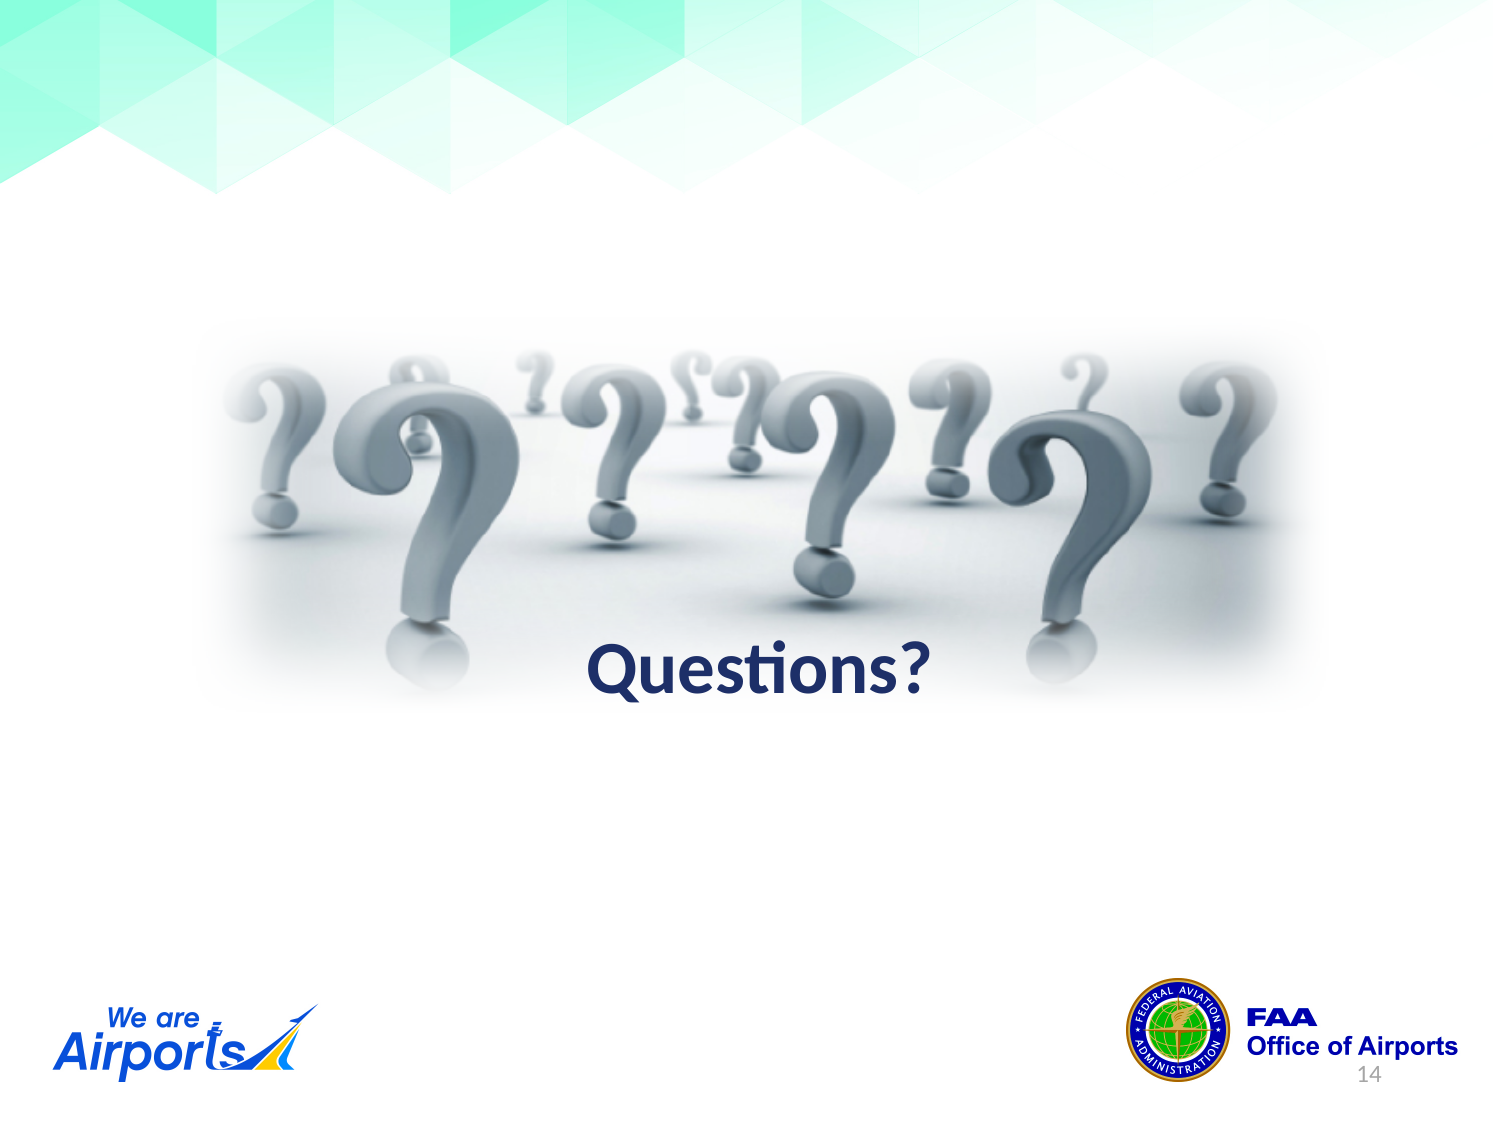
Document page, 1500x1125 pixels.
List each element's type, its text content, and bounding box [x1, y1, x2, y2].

slide_number 14 [1059, 1042, 1397, 1103]
text_box Questions? [125, 610, 1394, 818]
picture [0, 0, 1500, 1125]
